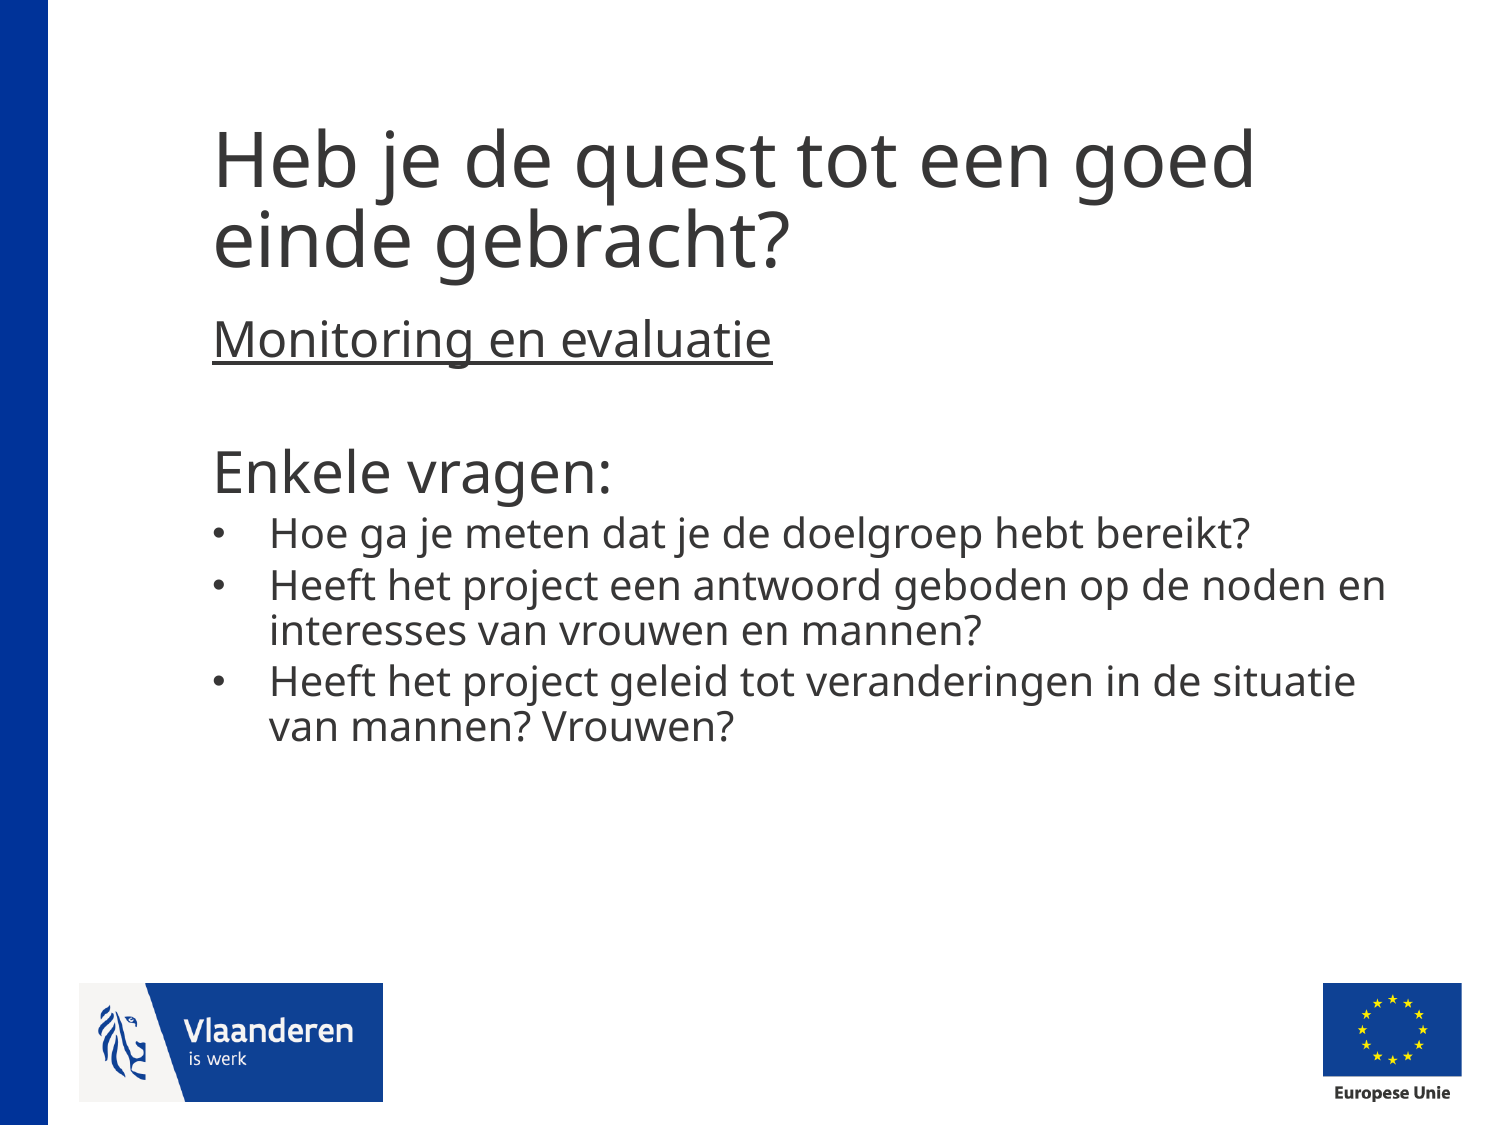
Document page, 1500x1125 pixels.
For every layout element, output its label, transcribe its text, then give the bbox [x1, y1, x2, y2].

picture [1323, 983, 1462, 1102]
list Monitoring en evaluatie Enkele vragen: Hoe ga je meten dat je de doelgroep hebt bereikt? Heeft het project een antwoord geboden op de noden en interesses van vrouwen en mannen? Heeft het project geleid tot veranderingen in de situatie van mannen? Vrouwen? [212, 314, 1430, 917]
title Heb je de quest tot een goed einde gebracht? [212, 124, 1430, 308]
picture [79, 983, 383, 1102]
